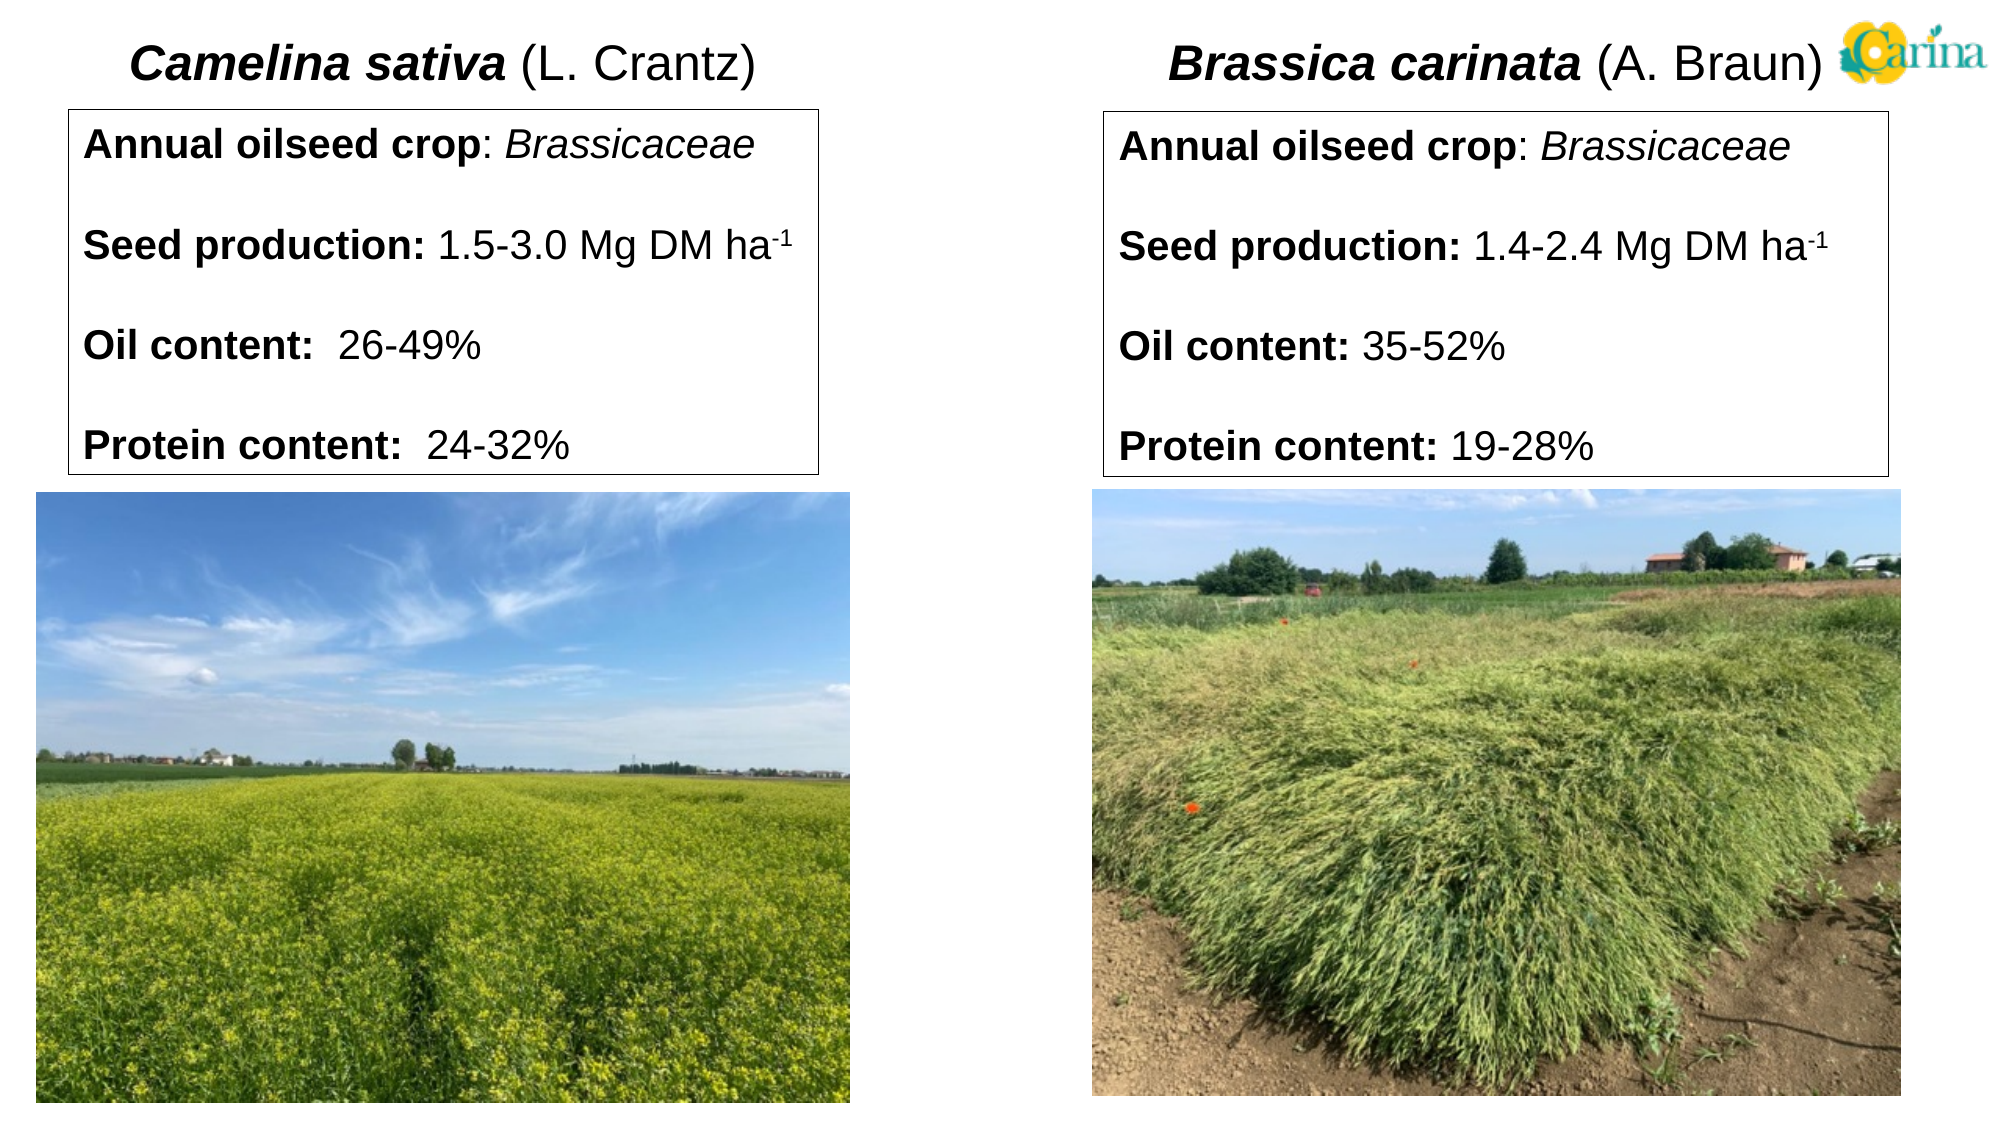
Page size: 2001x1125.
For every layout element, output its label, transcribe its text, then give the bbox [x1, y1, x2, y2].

text_box Camelina sativa (L. Crantz) [114, 23, 773, 99]
text_box Brassica carinata (A. Braun) [1153, 22, 1831, 98]
picture [1831, 0, 2000, 110]
picture [1092, 489, 1901, 1096]
text_box Annual oilseed crop: Brassicaceae Seed production: 1.4-2.4 Mg DM ha-1 Oil content: 35-52% Protein content: 19-28% [1103, 111, 1889, 477]
picture [36, 492, 850, 1103]
text_box Annual oilseed crop: Brassicaceae Seed production: 1.5-3.0 Mg DM ha-1 Oil content: 26-49% Protein content: 24-32% [68, 109, 819, 475]
